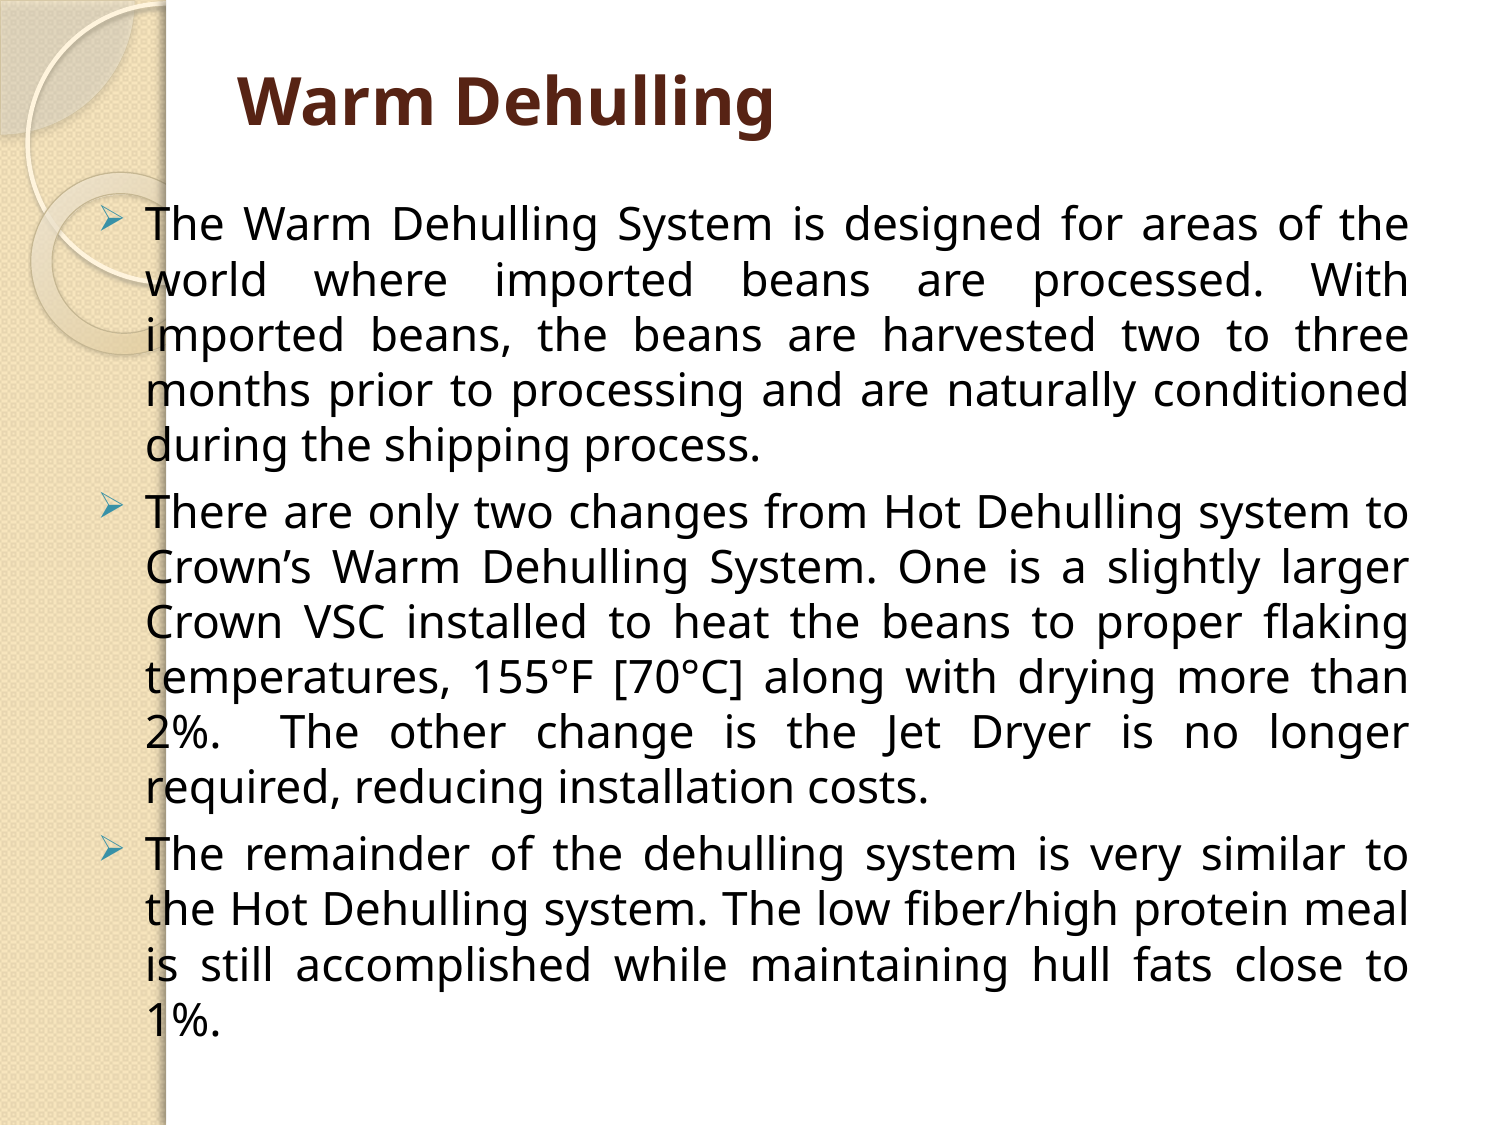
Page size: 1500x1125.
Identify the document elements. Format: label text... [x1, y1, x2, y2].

list The Warm Dehulling System is designed for areas of the world where imported beans are processed. With imported beans, the beans are harvested two to three months prior to processing and are naturally conditioned during the shipping process. There are only two changes from Hot Dehulling system to Crown’s Warm Dehulling System. One is a slightly larger Crown VSC installed to heat the beans to proper flaking temperatures, 155°F [70°C] along with drying more than 2%. The other change is the Jet Dryer is no longer required, reducing installation costs. The remainder of the dehulling system is very similar to the Hot Dehulling system. The low fiber/high protein meal is still accomplished while maintaining hull fats close to 1%. [75, 187, 1425, 1055]
title Warm Dehulling [222, 45, 1231, 153]
